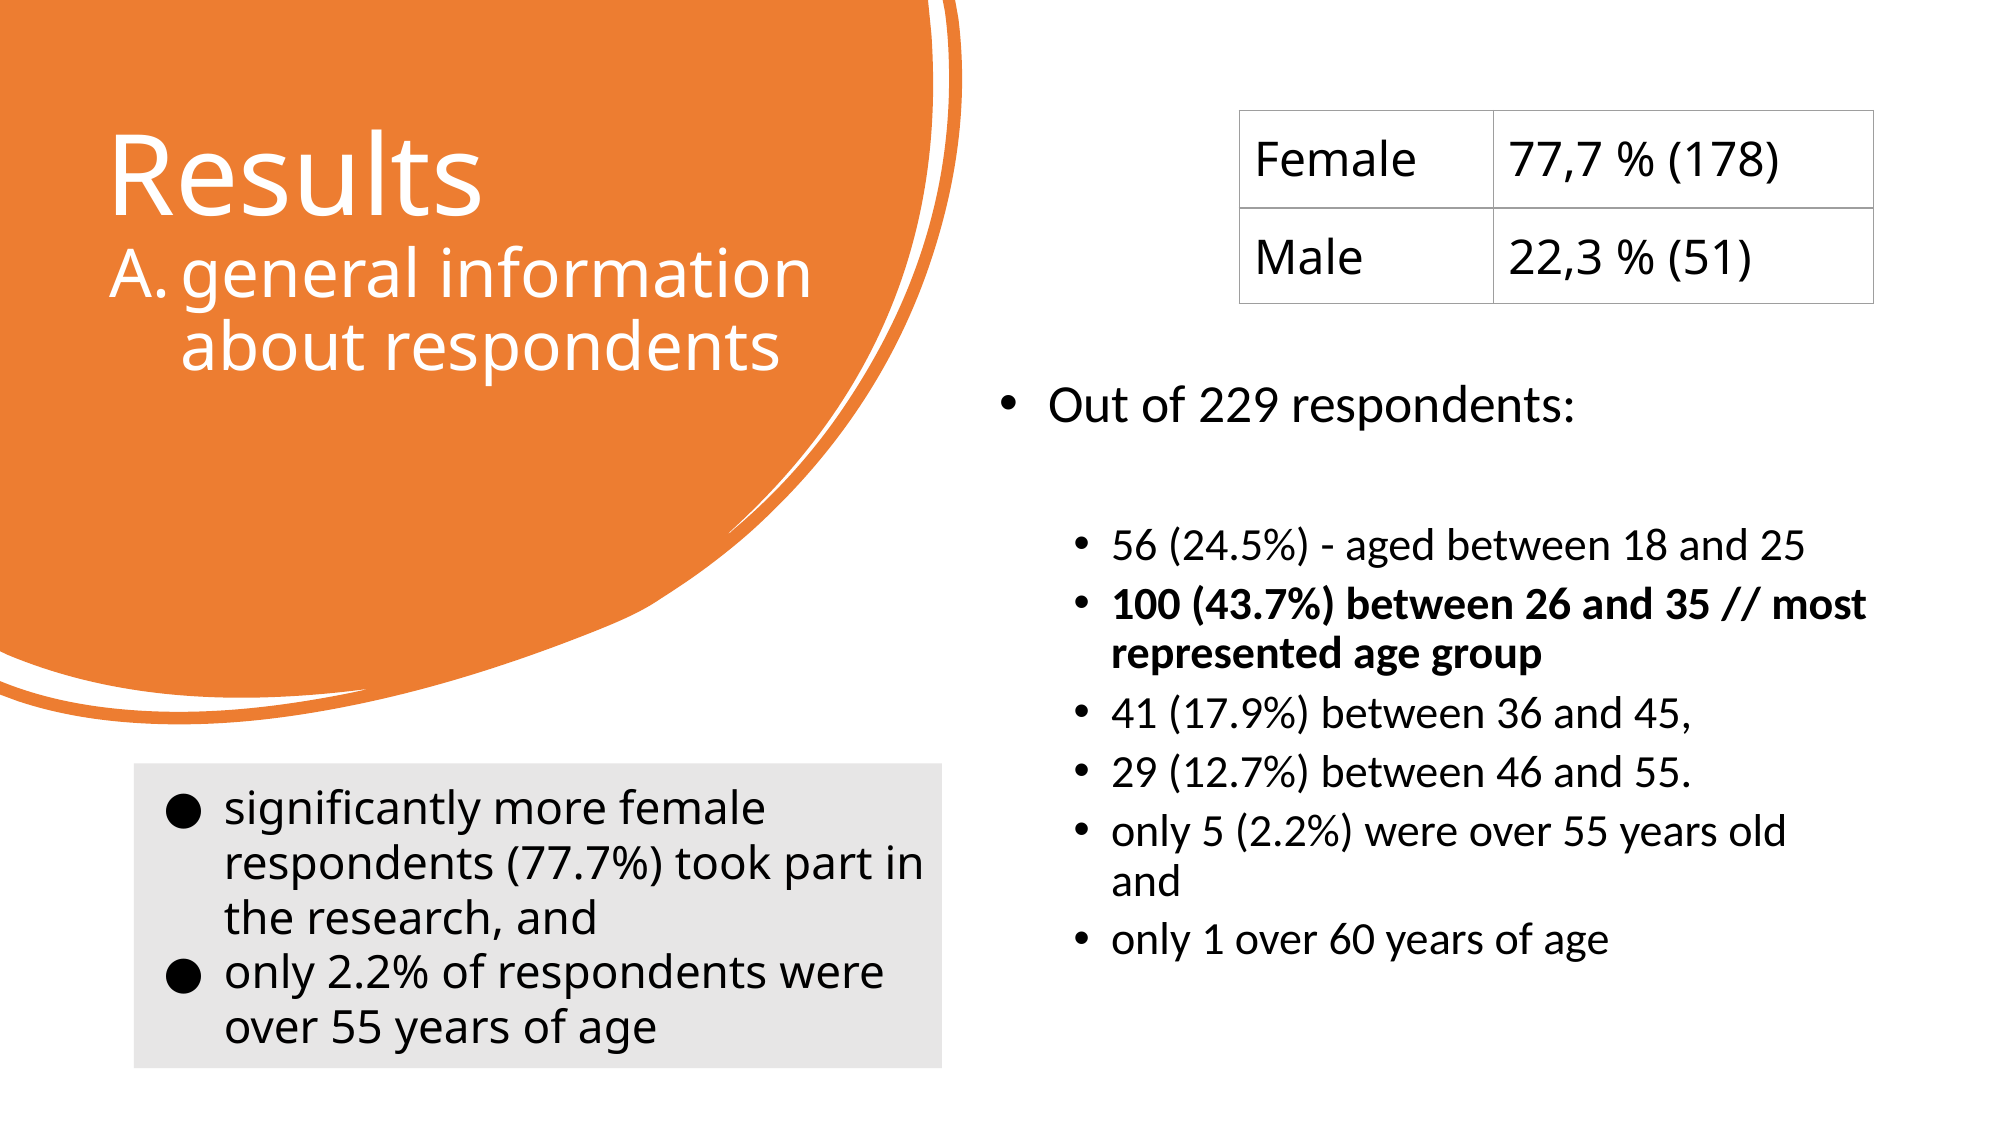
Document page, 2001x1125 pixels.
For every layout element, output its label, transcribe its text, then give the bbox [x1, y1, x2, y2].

title Results general information about respondents [90, 110, 832, 507]
text_box significantly more female respondents (77.7%) took part in the research, and only 2.2% of respondents were over 55 years of age [133, 763, 942, 1069]
list Out of 229 respondents: 56 (24.5%) - aged between 18 and 25 100 (43.7%) between 26 and 35 // most represented age group 41 (17.9%) between 36 and 45, 29 (12.7%) between 46 and 55. only 5 (2.2%) were over 55 years old and only 1 over 60 years of age [984, 368, 1884, 977]
text_box [0, 0, 2000, 1125]
text_box [0, 0, 934, 725]
text_box [832, 0, 963, 445]
table_header 77,7 % (178) [1494, 111, 1873, 207]
table_cell 22,3 % (51) [1494, 209, 1873, 303]
table_cell Male [1240, 209, 1493, 303]
table_header Female [1240, 111, 1493, 207]
